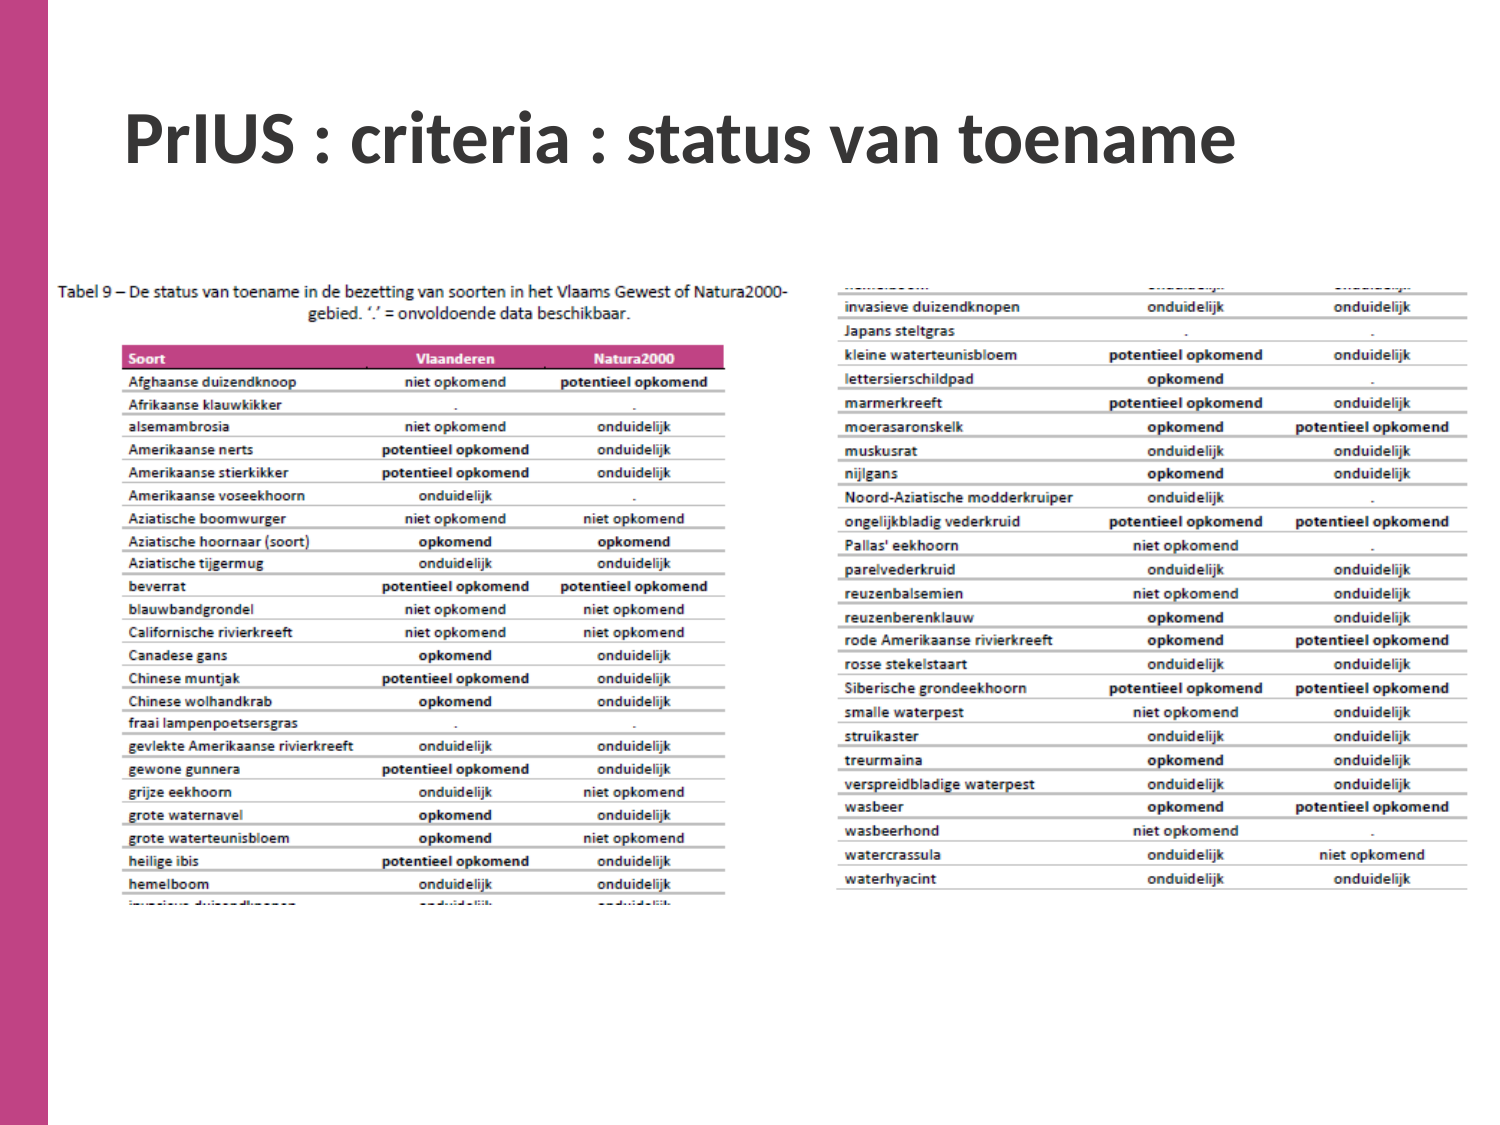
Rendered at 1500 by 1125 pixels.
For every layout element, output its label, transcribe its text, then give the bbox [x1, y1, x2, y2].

picture [49, 279, 810, 905]
picture [823, 288, 1484, 905]
title PrIUS : criteria : status van toename [124, 99, 1430, 222]
